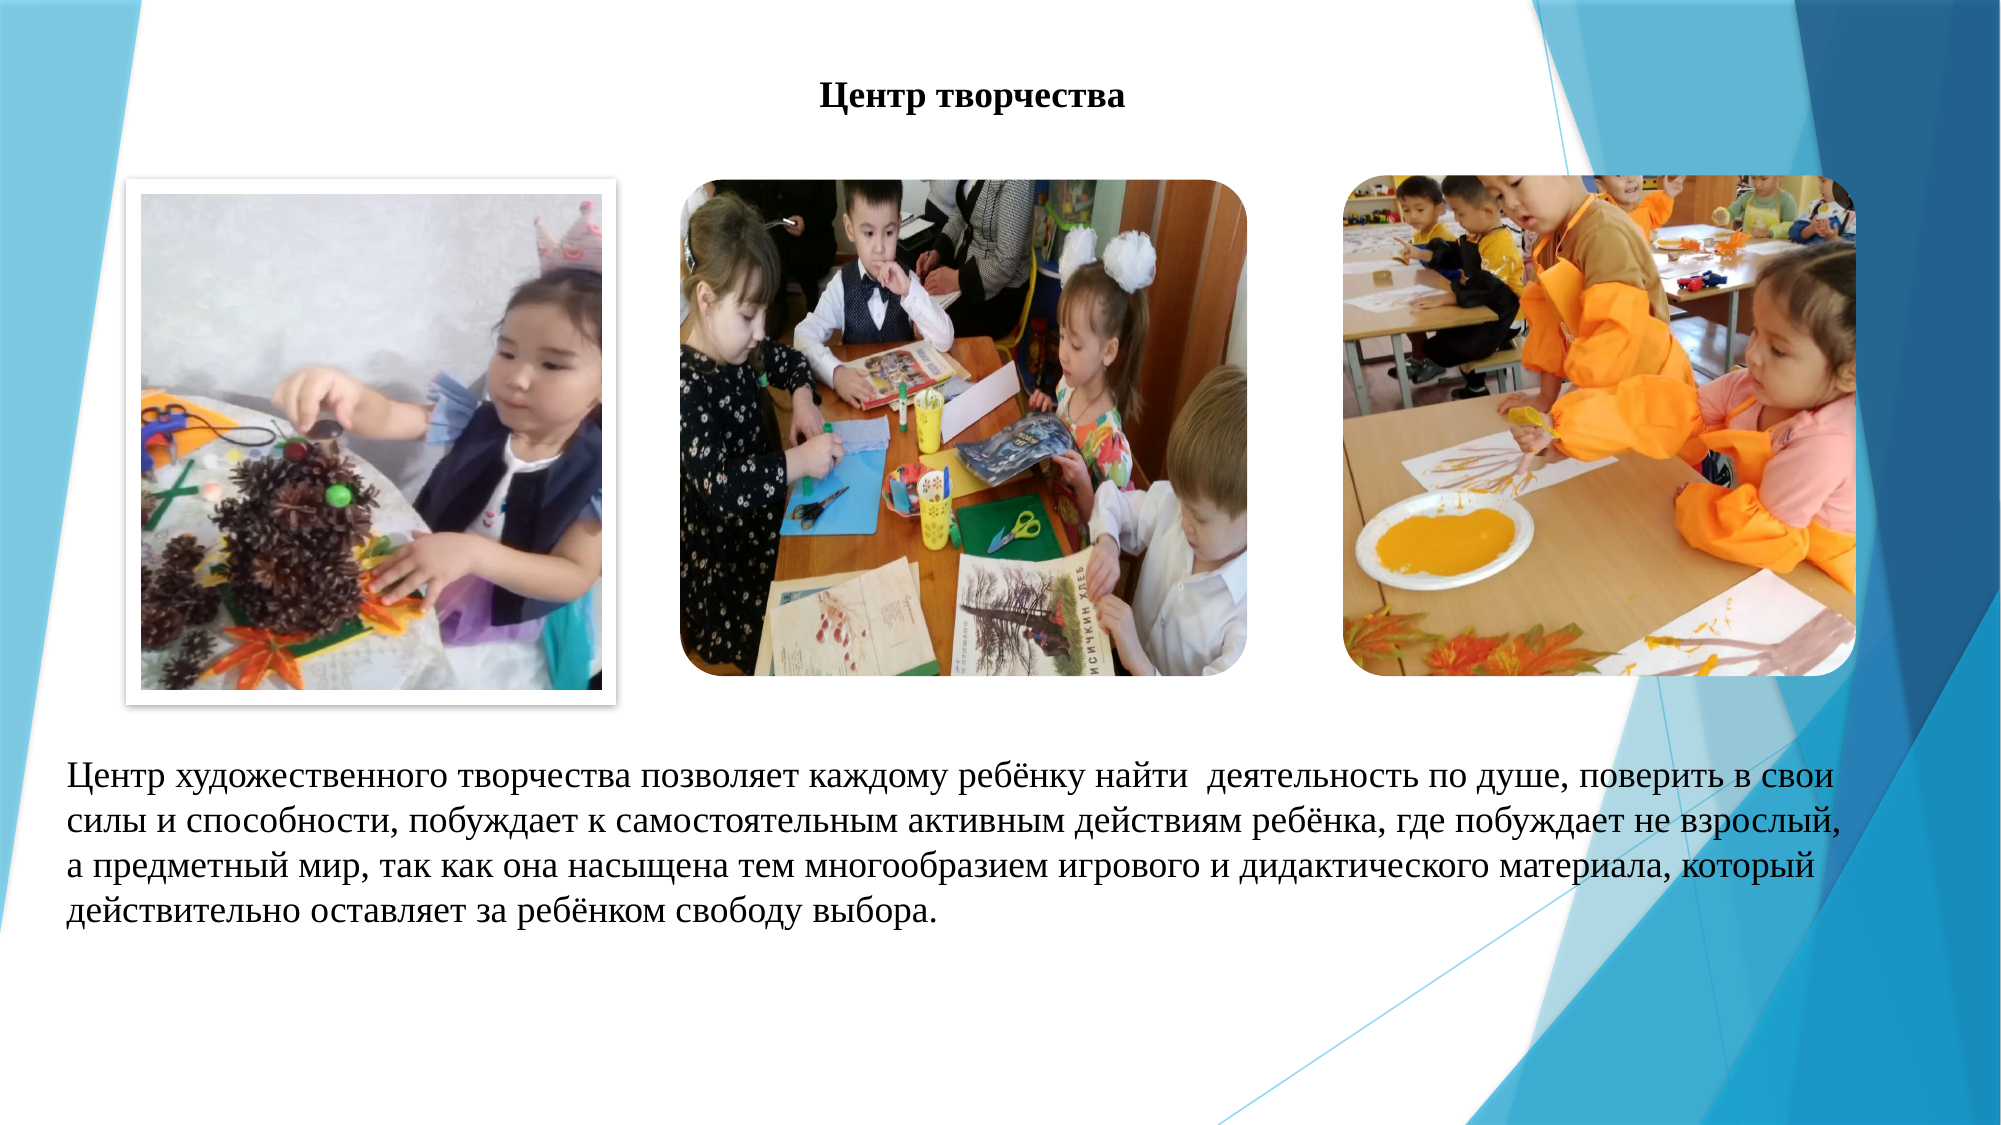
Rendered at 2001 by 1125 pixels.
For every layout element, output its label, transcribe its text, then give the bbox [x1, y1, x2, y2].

picture [140, 193, 603, 691]
text_box Центр художественного творчества позволяет каждому ребёнку найти деятельность по душе, поверить в свои силы и способности, побуждает к самостоятельным активным действиям ребёнка, где побуждает не взрослый, а предметный мир, так как она насыщена тем многообразием игрового и дидактического материала, который действительно оставляет за ребёнком свободу выбора. [51, 742, 1876, 937]
subtitle Центр творчества [73, 937, 1872, 1055]
picture [1342, 174, 1857, 677]
picture [679, 179, 1248, 677]
subtitle Центр творчества [73, 62, 1872, 742]
